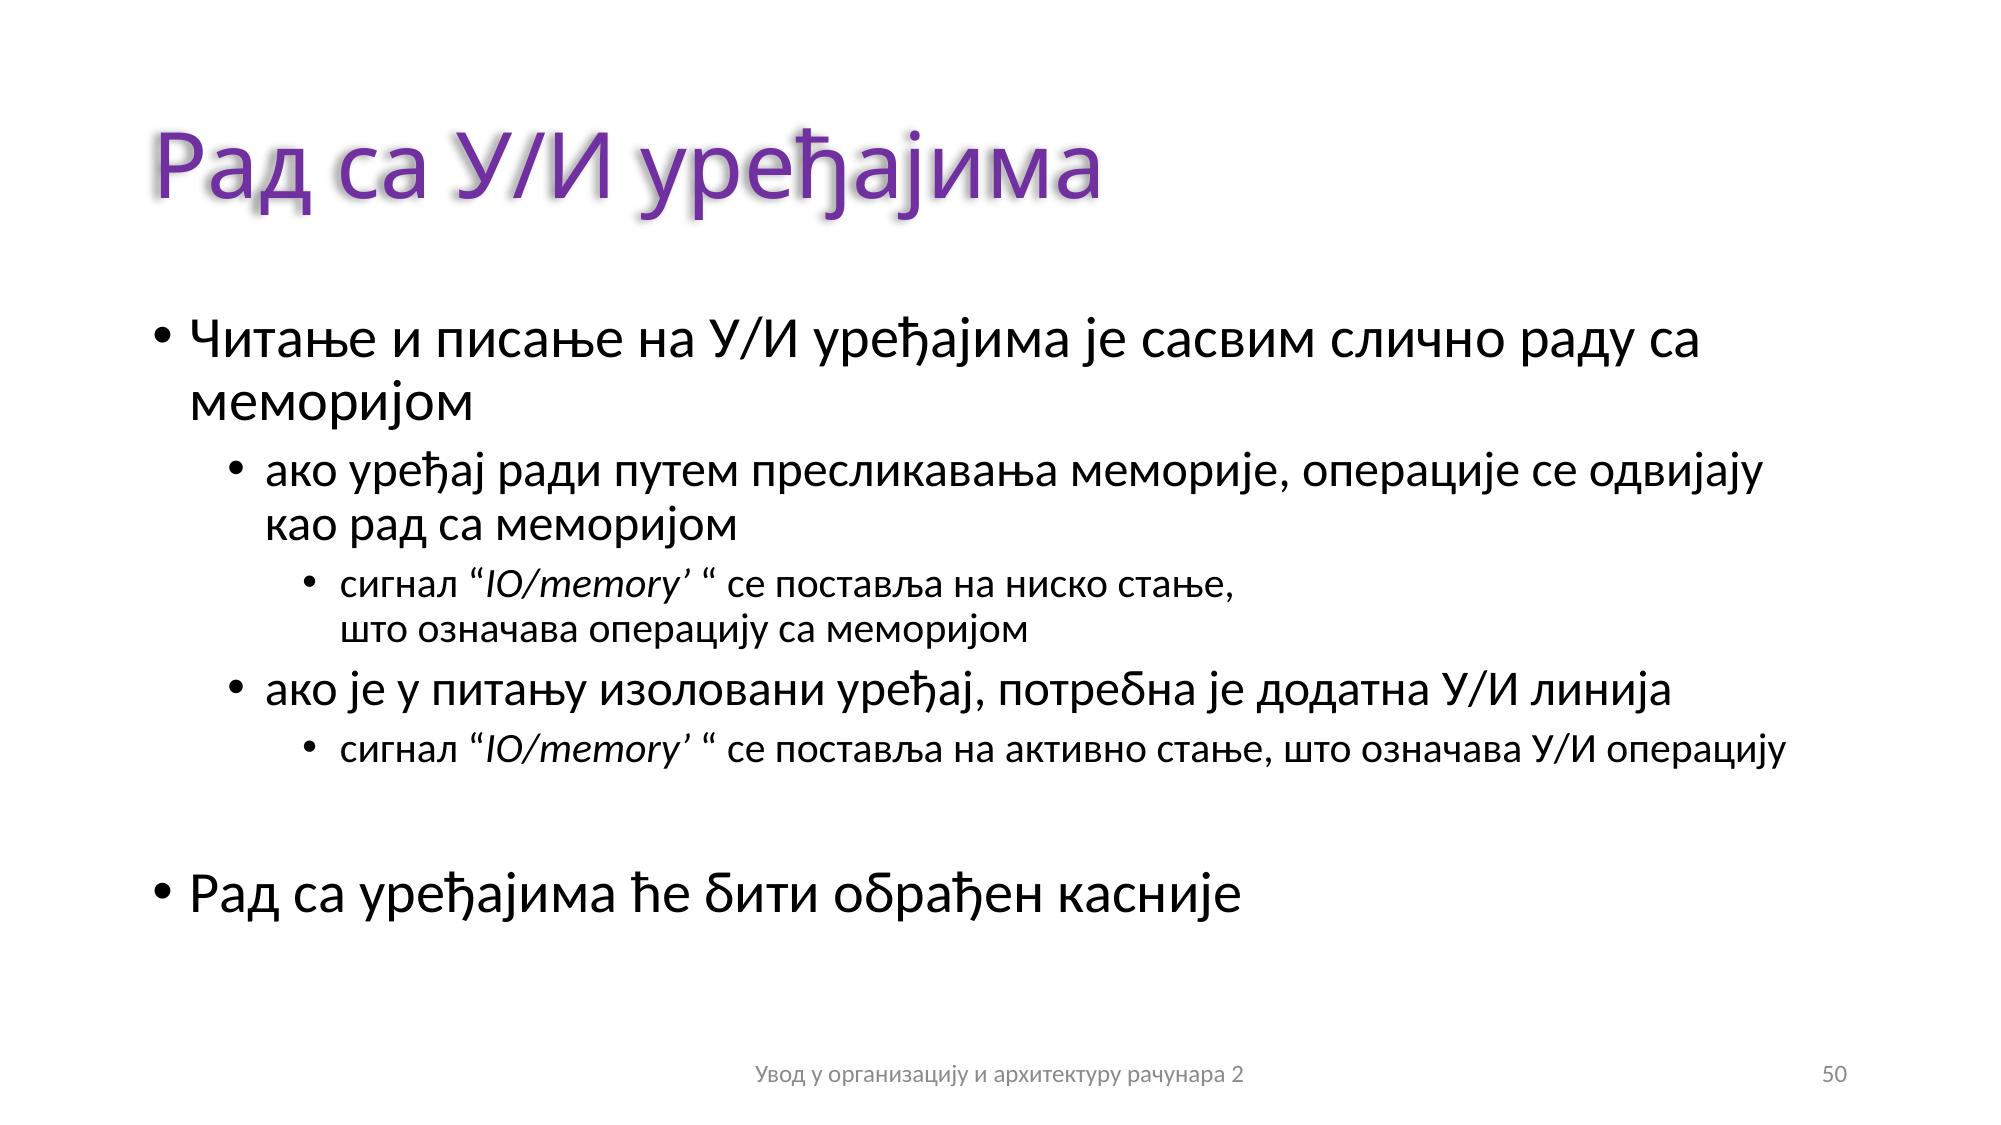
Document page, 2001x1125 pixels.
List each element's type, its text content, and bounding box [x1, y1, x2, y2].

slide_number 50 [1412, 1042, 1863, 1103]
footer Увод у организацију и архитектуру рачунара 2 [662, 1042, 1338, 1103]
list Читање и писање на У/И уређајима је сасвим слично раду са меморијом ако уређај ради путем пресликавања меморије, операције се одвијају као рад са меморијом сигнал “IO/memory’ “ се поставља на ниско стање, што означава операцију са меморијом ако је у питању изоловани уређај, потребна је додатна У/И линија сигнал “IO/memory’ “ се поставља на активно стање, што означава У/И операцију Рад са уређајима ће бити обрађен касније [137, 299, 1863, 1014]
title Рад са У/И уређајима [137, 59, 1863, 278]
